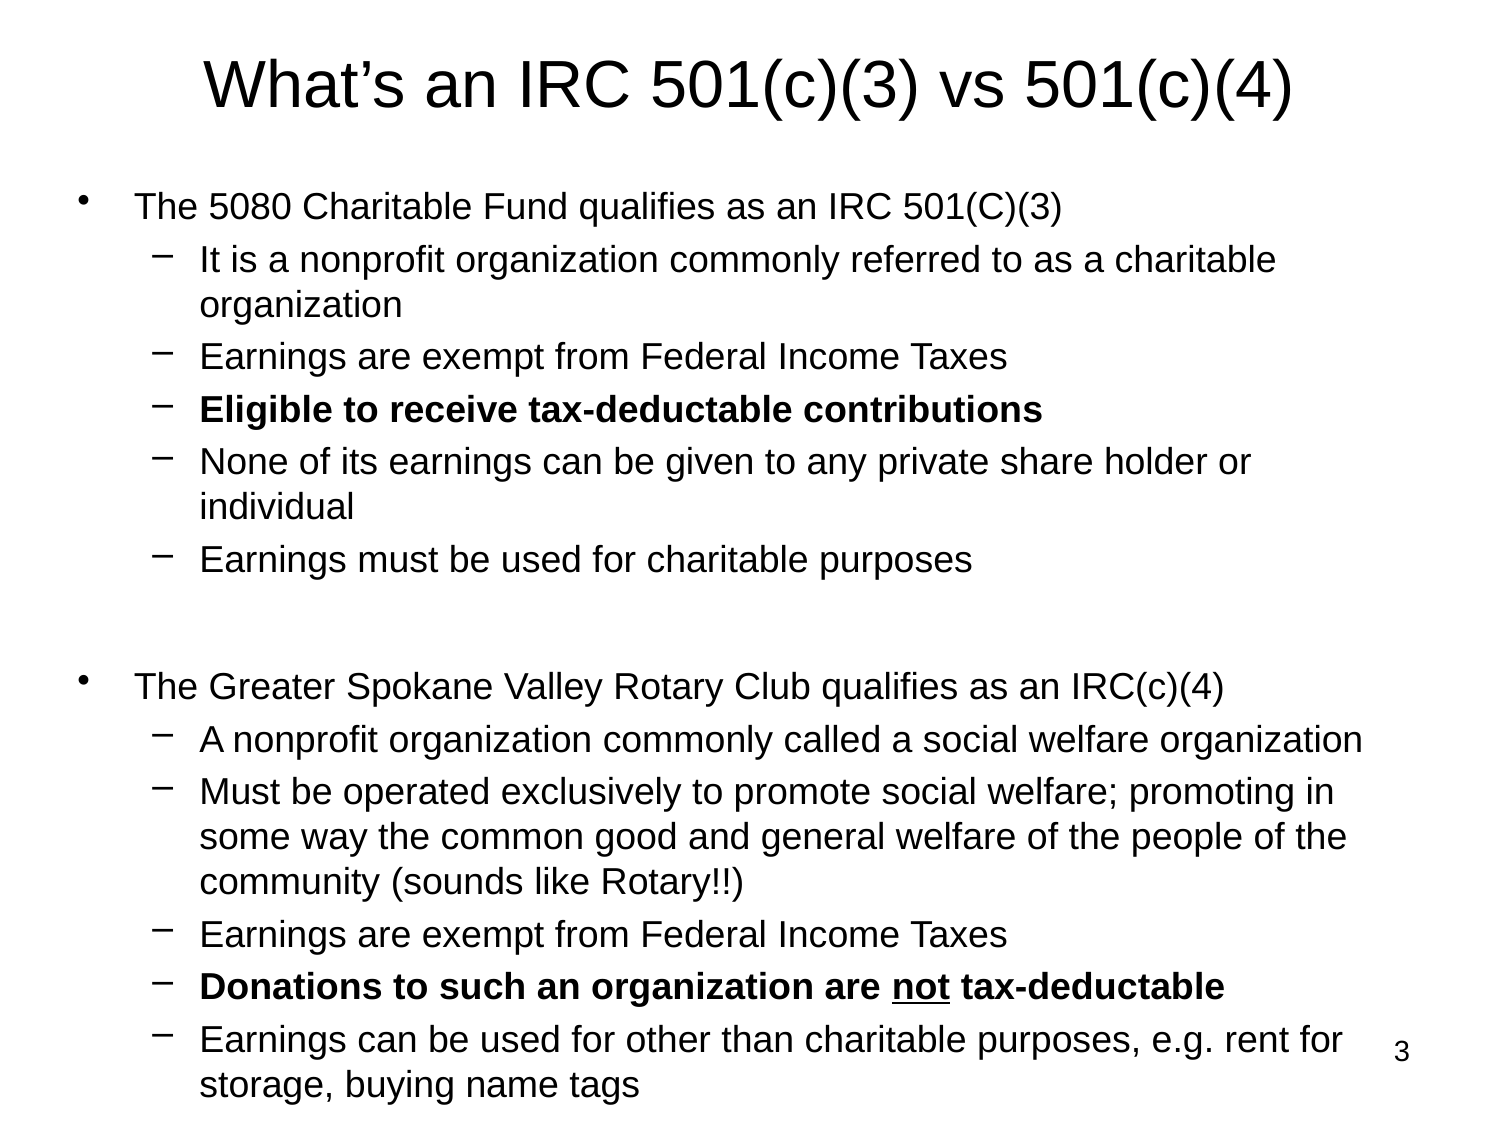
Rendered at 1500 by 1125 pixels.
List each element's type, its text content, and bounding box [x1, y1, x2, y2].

list The 5080 Charitable Fund qualifies as an IRC 501(C)(3) It is a nonprofit organization commonly referred to as a charitable organization Earnings are exempt from Federal Income Taxes Eligible to receive tax-deductable contributions None of its earnings can be given to any private share holder or individual Earnings must be used for charitable purposes The Greater Spokane Valley Rotary Club qualifies as an IRC(c)(4) A nonprofit organization commonly called a social welfare organization Must be operated exclusively to promote social welfare; promoting in some way the common good and general welfare of the people of the community (sounds like Rotary!!) Earnings are exempt from Federal Income Taxes Donations to such an organization are not tax-deductable Earnings can be used for other than charitable purposes, e.g. rent for storage, buying name tags [62, 174, 1413, 956]
slide_number 3 [1074, 1024, 1426, 1103]
title What’s an IRC 501(c)(3) vs 501(c)(4) [74, 0, 1426, 163]
